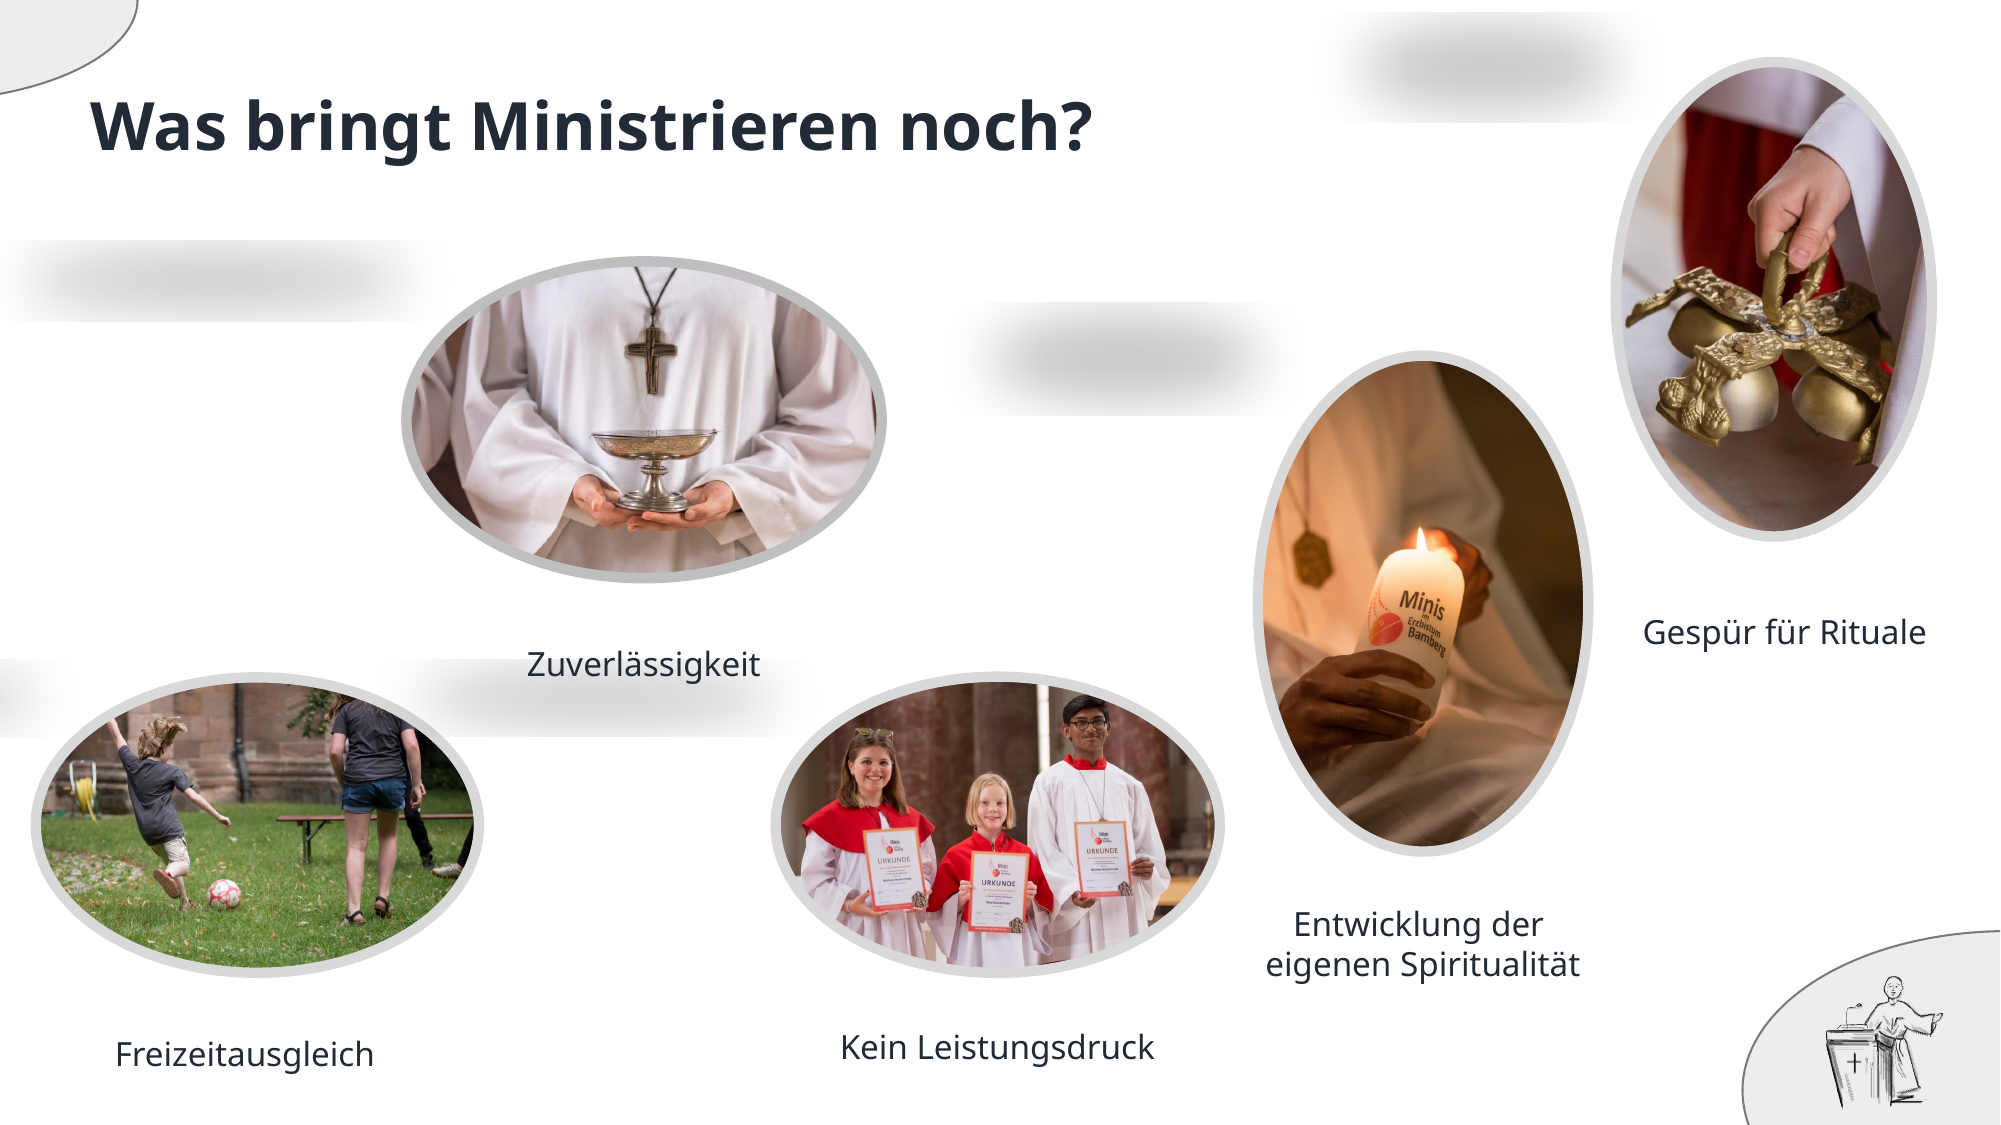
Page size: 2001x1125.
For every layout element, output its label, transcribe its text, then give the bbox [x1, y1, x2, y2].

text_box Entwicklung der eigenen Spiritualität [1222, 895, 1624, 991]
text_box Gespür für Rituale [1615, 603, 1954, 659]
text_box Freizeitausgleich [75, 1025, 415, 1080]
picture [406, 261, 882, 579]
picture [1257, 355, 1589, 852]
picture [35, 677, 479, 973]
picture [775, 676, 1220, 973]
picture [1799, 971, 1956, 1114]
text_box Zuverlässigkeit [474, 636, 814, 691]
text_box Was bringt Ministrieren noch? [75, 85, 1345, 277]
text_box Kein Leistungsdruck [788, 1018, 1208, 1074]
picture [1615, 61, 1933, 537]
